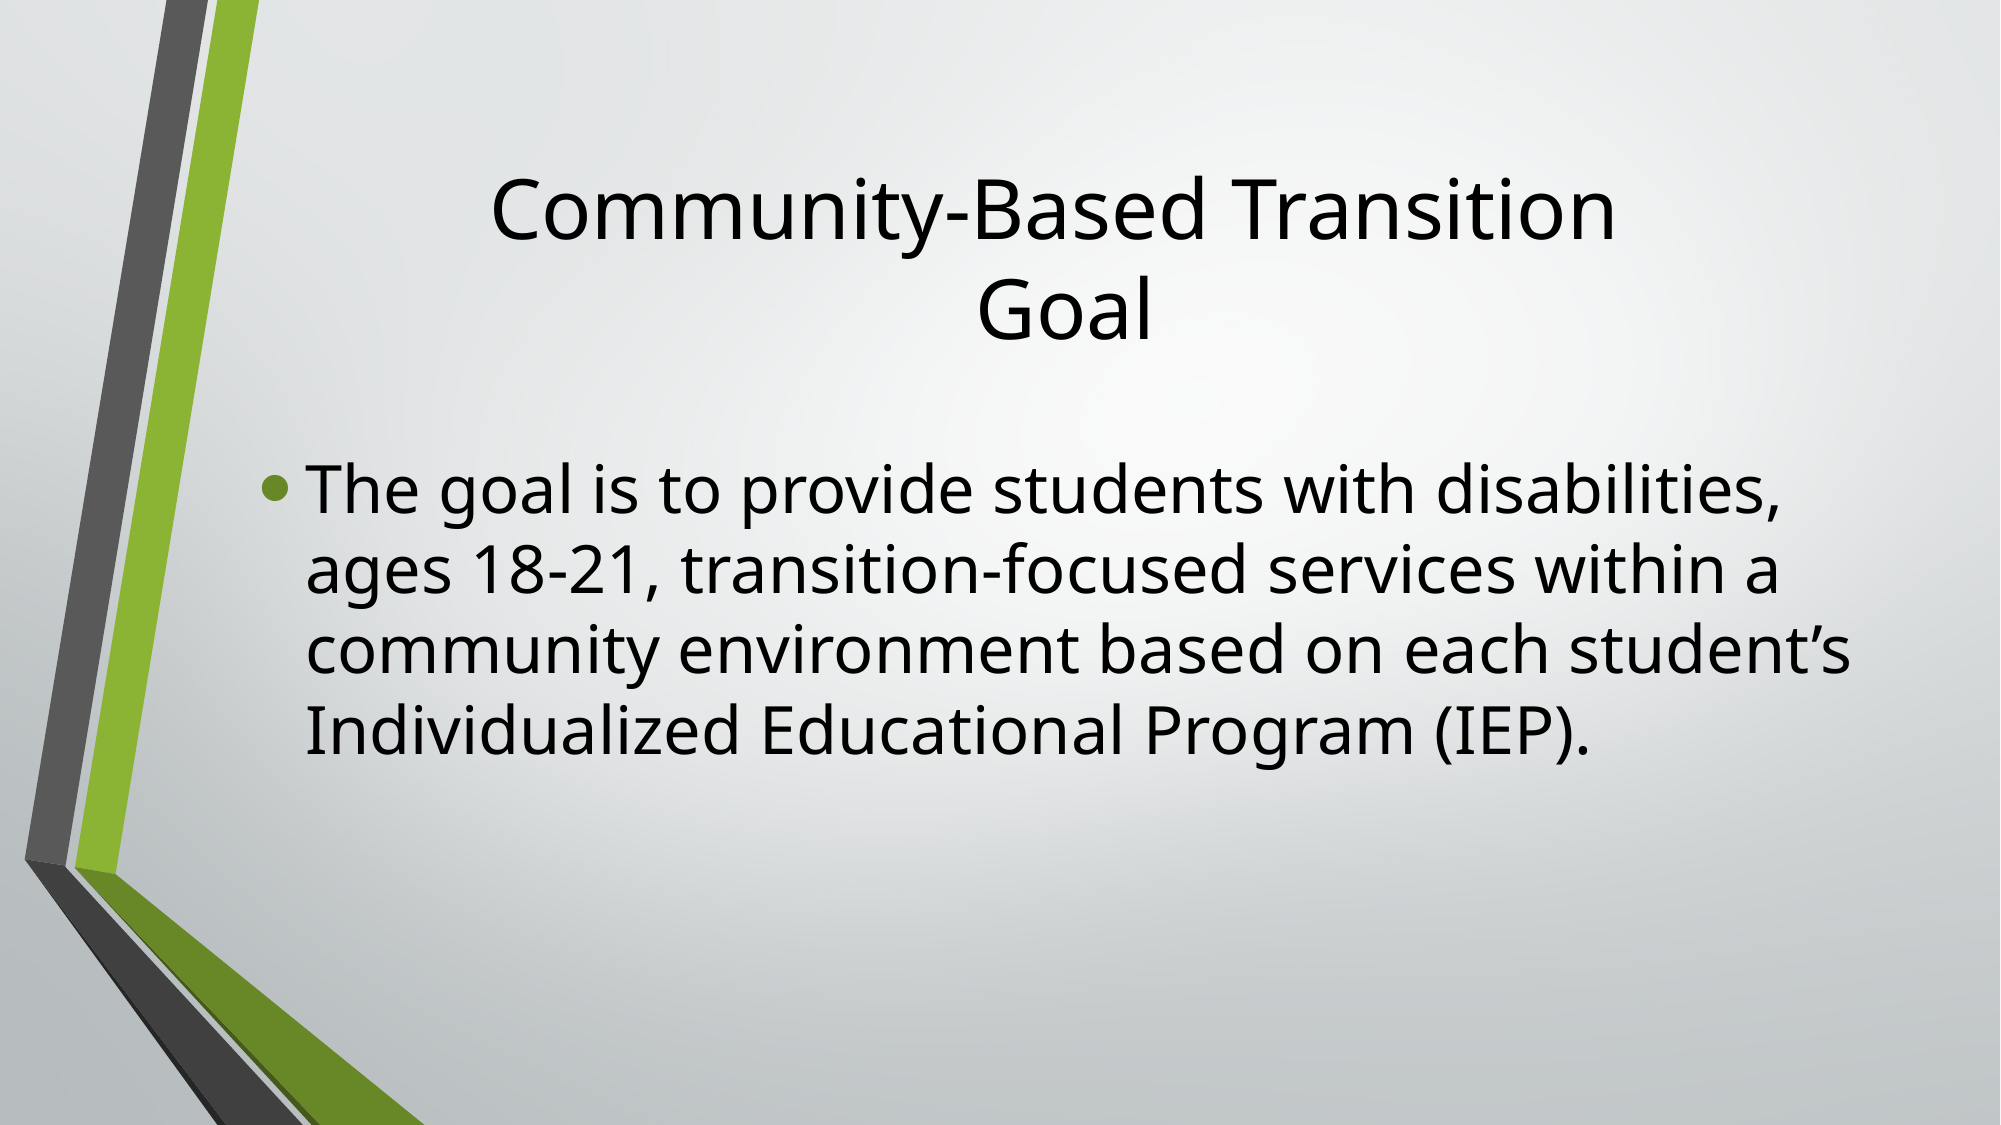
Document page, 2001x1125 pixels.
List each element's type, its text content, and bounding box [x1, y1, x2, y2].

title Community-Based Transition Goal [243, 112, 1887, 351]
list The goal is to provide students with disabilities, ages 18-21, transition-focused services within a community environment based on each student’s Individualized Educational Program (IEP). [243, 351, 1887, 864]
